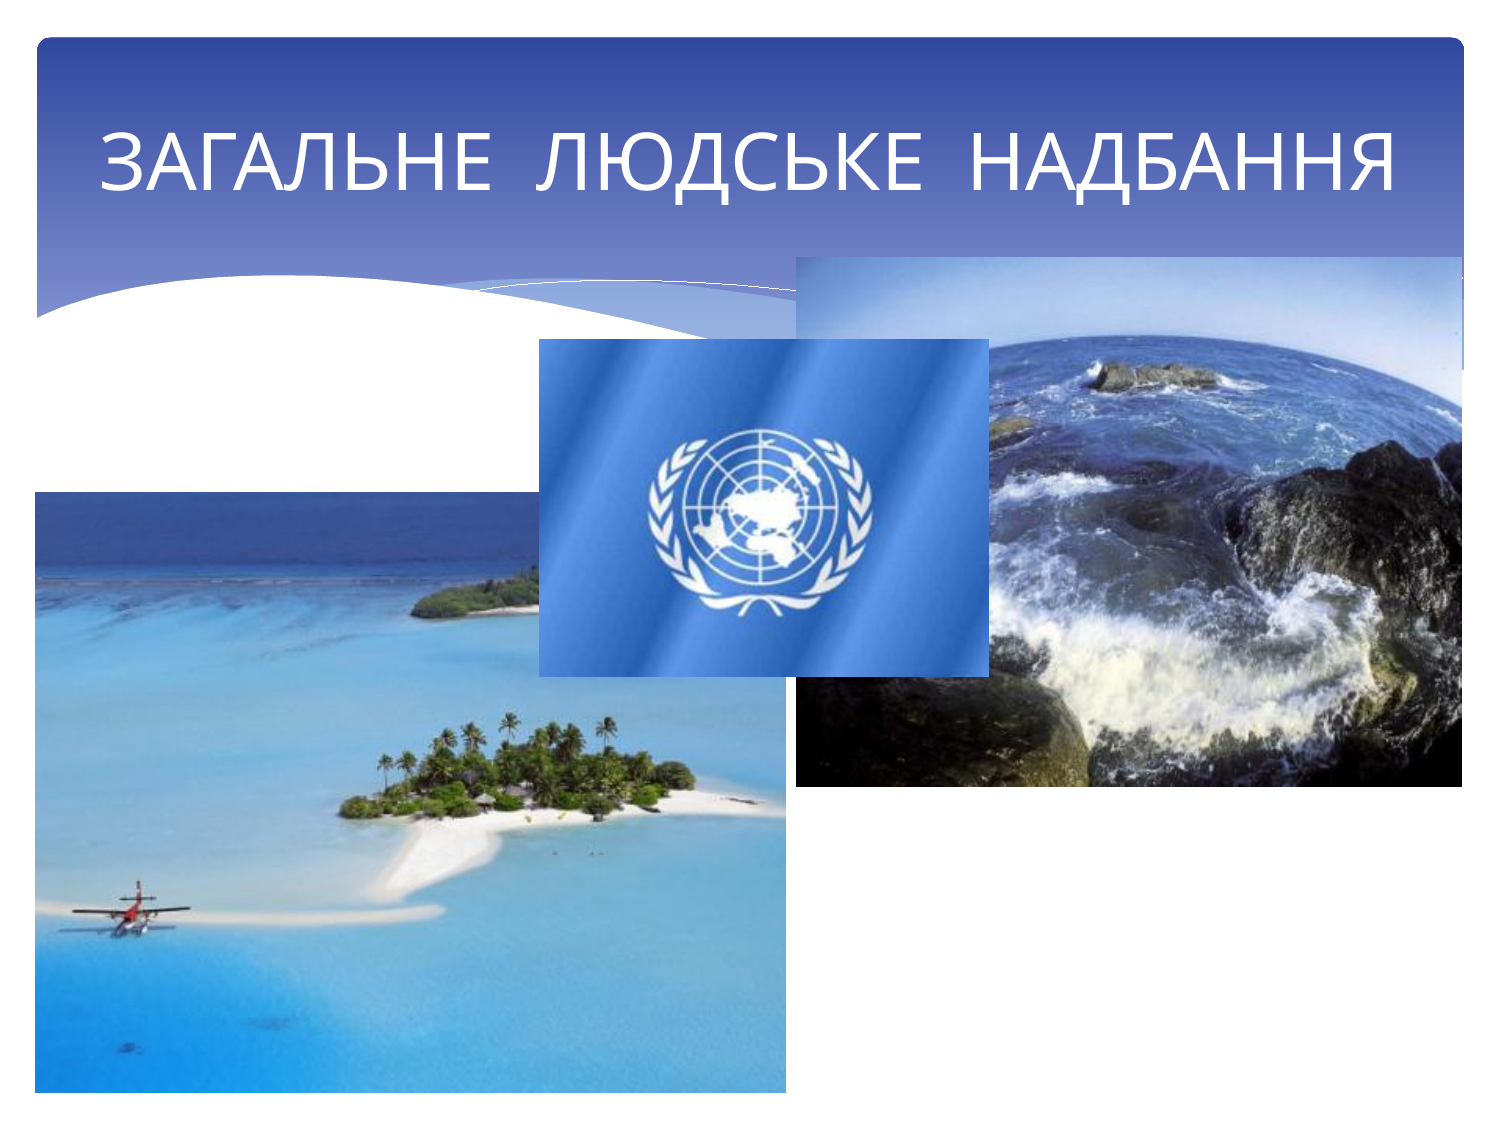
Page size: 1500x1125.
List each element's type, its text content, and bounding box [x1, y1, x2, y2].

picture [34, 257, 1462, 1094]
title ЗАГАЛЬНЕ ЛЮДСЬКЕ НАДБАННЯ [75, 55, 1425, 261]
